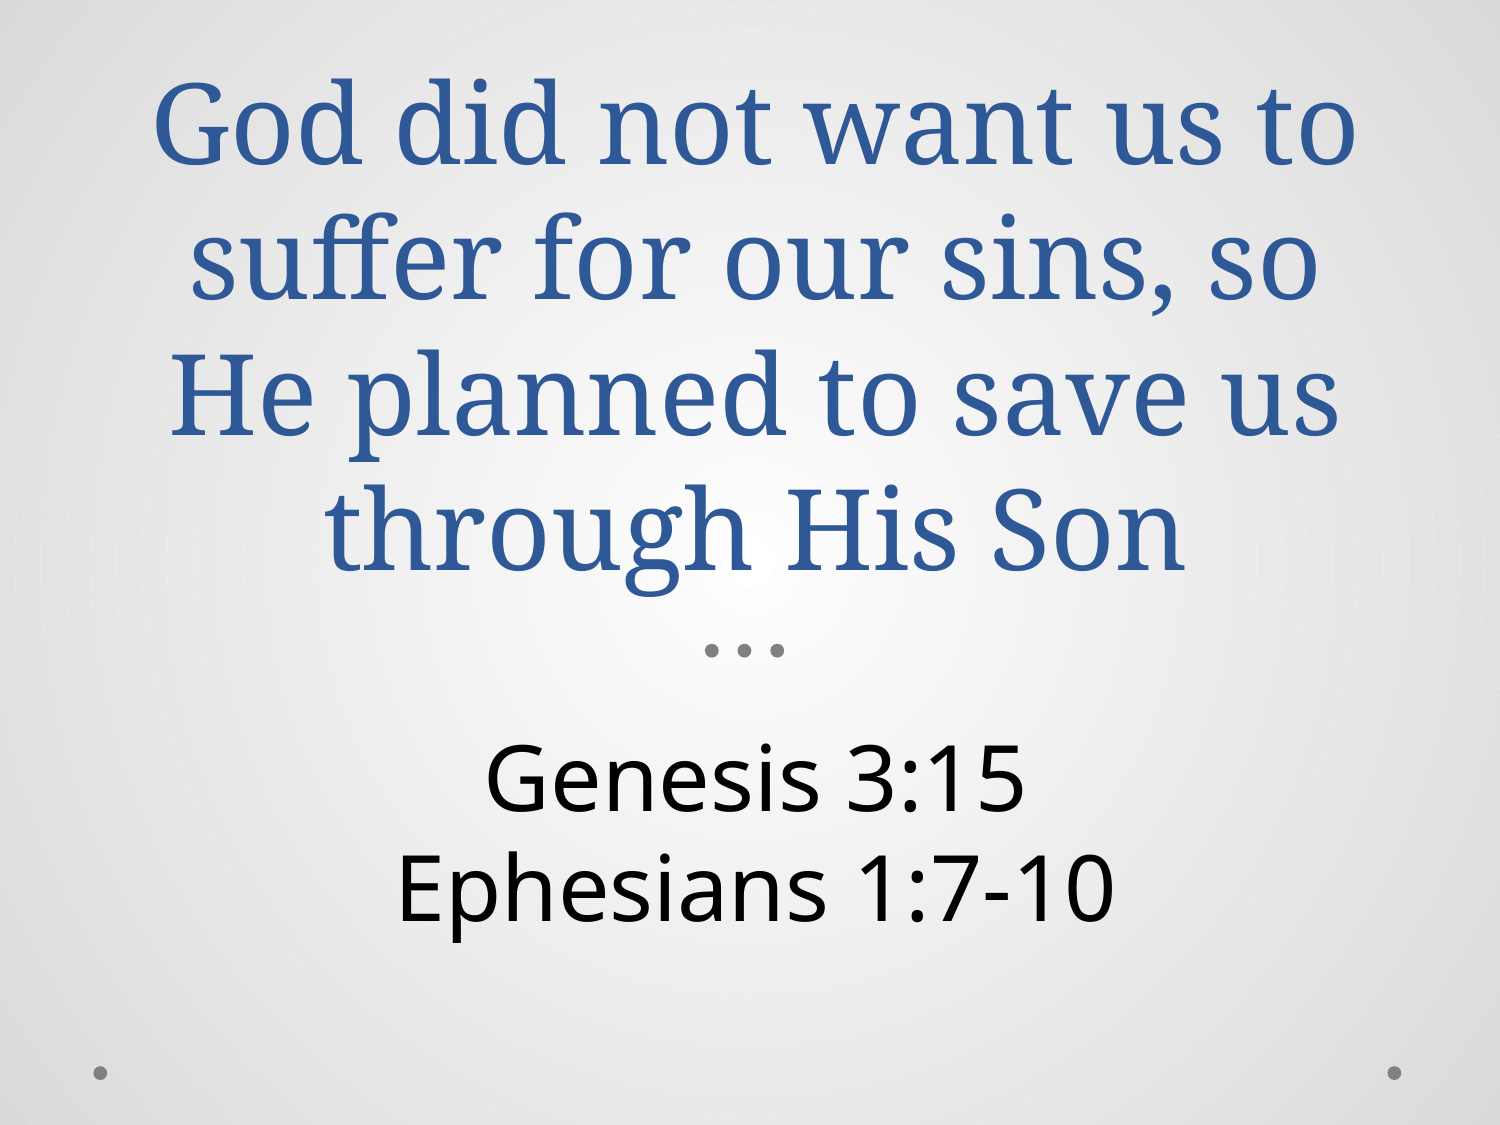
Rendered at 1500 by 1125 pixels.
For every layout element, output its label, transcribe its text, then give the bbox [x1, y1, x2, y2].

title God did not want us to suffer for our sins, so He planned to save us through His Son [118, 50, 1394, 600]
list Genesis 3:15 Ephesians 1:7-10 [118, 712, 1394, 1038]
